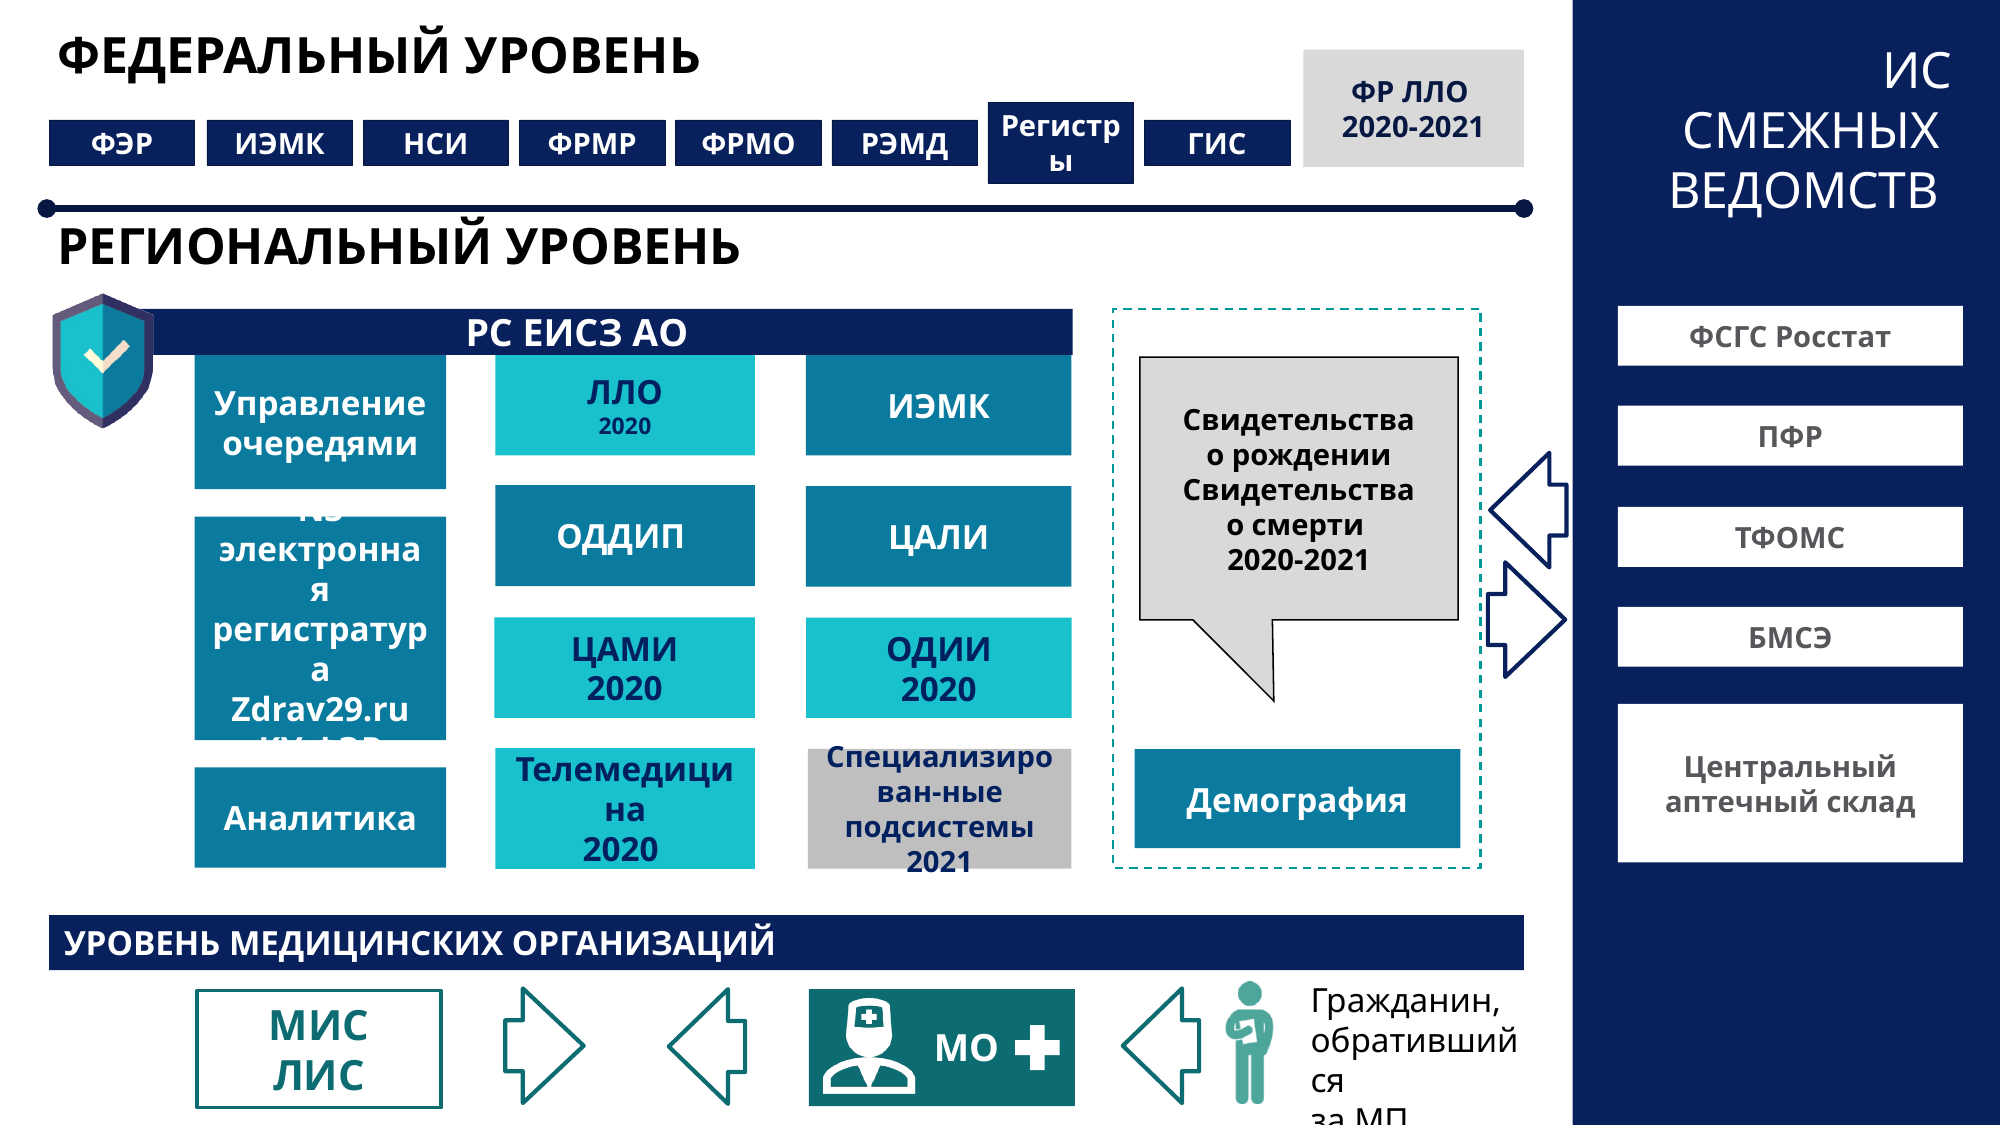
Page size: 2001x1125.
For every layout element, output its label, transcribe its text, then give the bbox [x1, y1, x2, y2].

text_box Центральный аптечный склад [1617, 703, 1963, 863]
text_box Свидетельства о рождении Свидетельства о смерти 2020-2021 [1138, 356, 1460, 704]
text_box ГИС [1144, 119, 1290, 166]
text_box ИС СМЕЖНЫХ ВЕДОМСТВ [1633, 33, 1963, 224]
text_box ФРМО [675, 119, 822, 166]
text_box Демография [1133, 748, 1462, 850]
text_box РЭМД [831, 119, 978, 166]
text_box РС ЕИСЗ АО [155, 308, 1073, 355]
picture [49, 292, 155, 429]
text_box [1122, 988, 1190, 1104]
text_box ТФОМС [1617, 506, 1963, 567]
text_box УРОВЕНЬ МЕДИЦИНСКИХ ОРГАНИЗАЦИЙ [49, 915, 1524, 971]
text_box ЦАМИ 2020 [493, 616, 756, 719]
text_box ФРМР [519, 119, 665, 166]
text_box МИС ЛИС [197, 990, 441, 1108]
text_box [1112, 308, 1482, 869]
text_box ИЭМК [804, 355, 1073, 457]
text_box Специализирован-ные подсистемы 2021 [807, 748, 1072, 869]
text_box ОДИИ 2020 [805, 616, 1073, 719]
text_box Регистры [987, 102, 1134, 183]
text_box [808, 989, 1075, 1107]
text_box N3 электронная регистратура Zdrav29.ru КУ ФЭР [193, 515, 448, 742]
text_box ПФР [1617, 405, 1963, 466]
text_box ФСГС Росстат [1617, 305, 1963, 366]
text_box Гражданин, обратившийся за МП [1295, 972, 1535, 1125]
text_box Аналитика [193, 766, 448, 869]
text_box БМСЭ [1617, 606, 1963, 667]
picture [1190, 981, 1308, 1104]
text_box ФЕДЕРАЛЬНЫЙ УРОВЕНЬ [46, 48, 752, 89]
text_box Управление очередями [193, 355, 448, 491]
text_box НСИ [363, 119, 509, 166]
text_box ФР ЛЛО 2020-2021 [1302, 49, 1525, 168]
text_box ЦАЛИ [804, 485, 1073, 588]
text_box ОДДИП [494, 484, 756, 588]
text_box [668, 989, 746, 1104]
text_box ФЭР [49, 119, 195, 166]
text_box РЕГИОНАЛЬНЫЙ УРОВЕНЬ [46, 239, 1182, 280]
text_box [1572, 0, 2000, 1125]
text_box ЛЛО 2020 [494, 355, 756, 457]
text_box [1490, 452, 1567, 568]
text_box ИЭМК [206, 119, 353, 166]
text_box Телемедицина 2020 [494, 746, 756, 870]
text_box [505, 988, 584, 1104]
text_box [1487, 562, 1566, 677]
